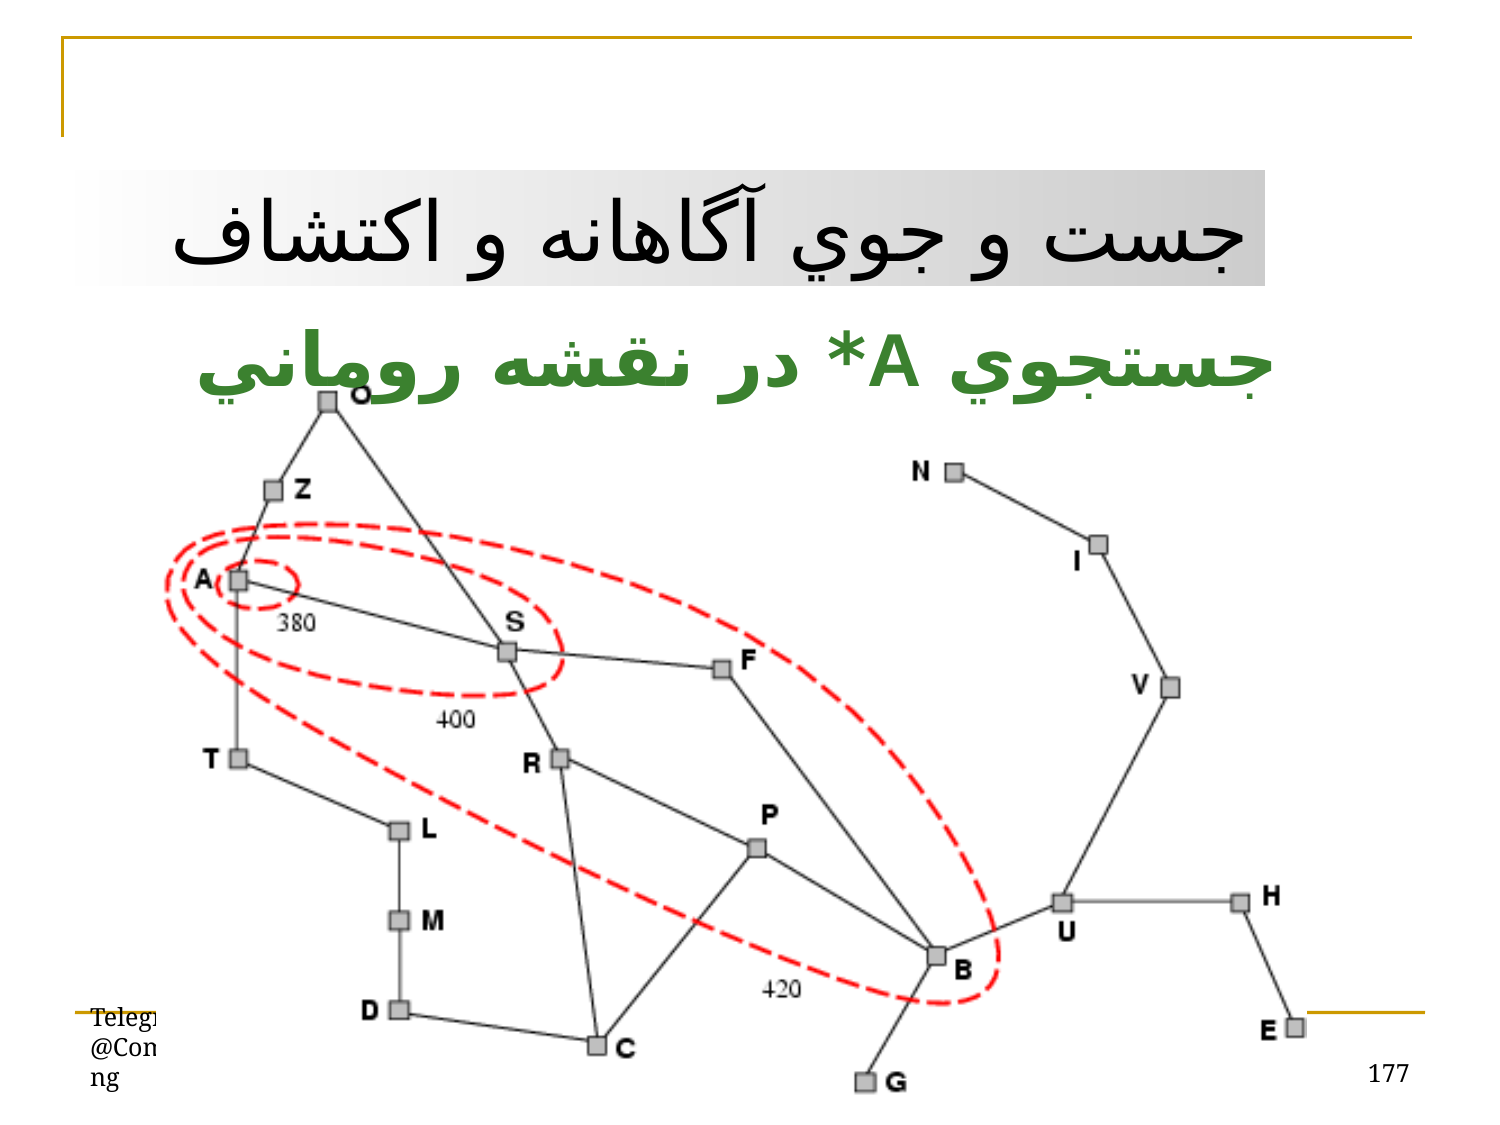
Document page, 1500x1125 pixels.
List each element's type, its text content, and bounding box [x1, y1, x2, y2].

slide_number Telegram: @Computer_IT_Engineering [74, 1023, 151, 1100]
text_box جستجوي A* در نقشه روماني [98, 303, 1375, 409]
text_box جست و جوي آگاهانه و اکتشاف [64, 170, 1265, 286]
slide_number 177 [1310, 1023, 1426, 1100]
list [156, 377, 1307, 1107]
